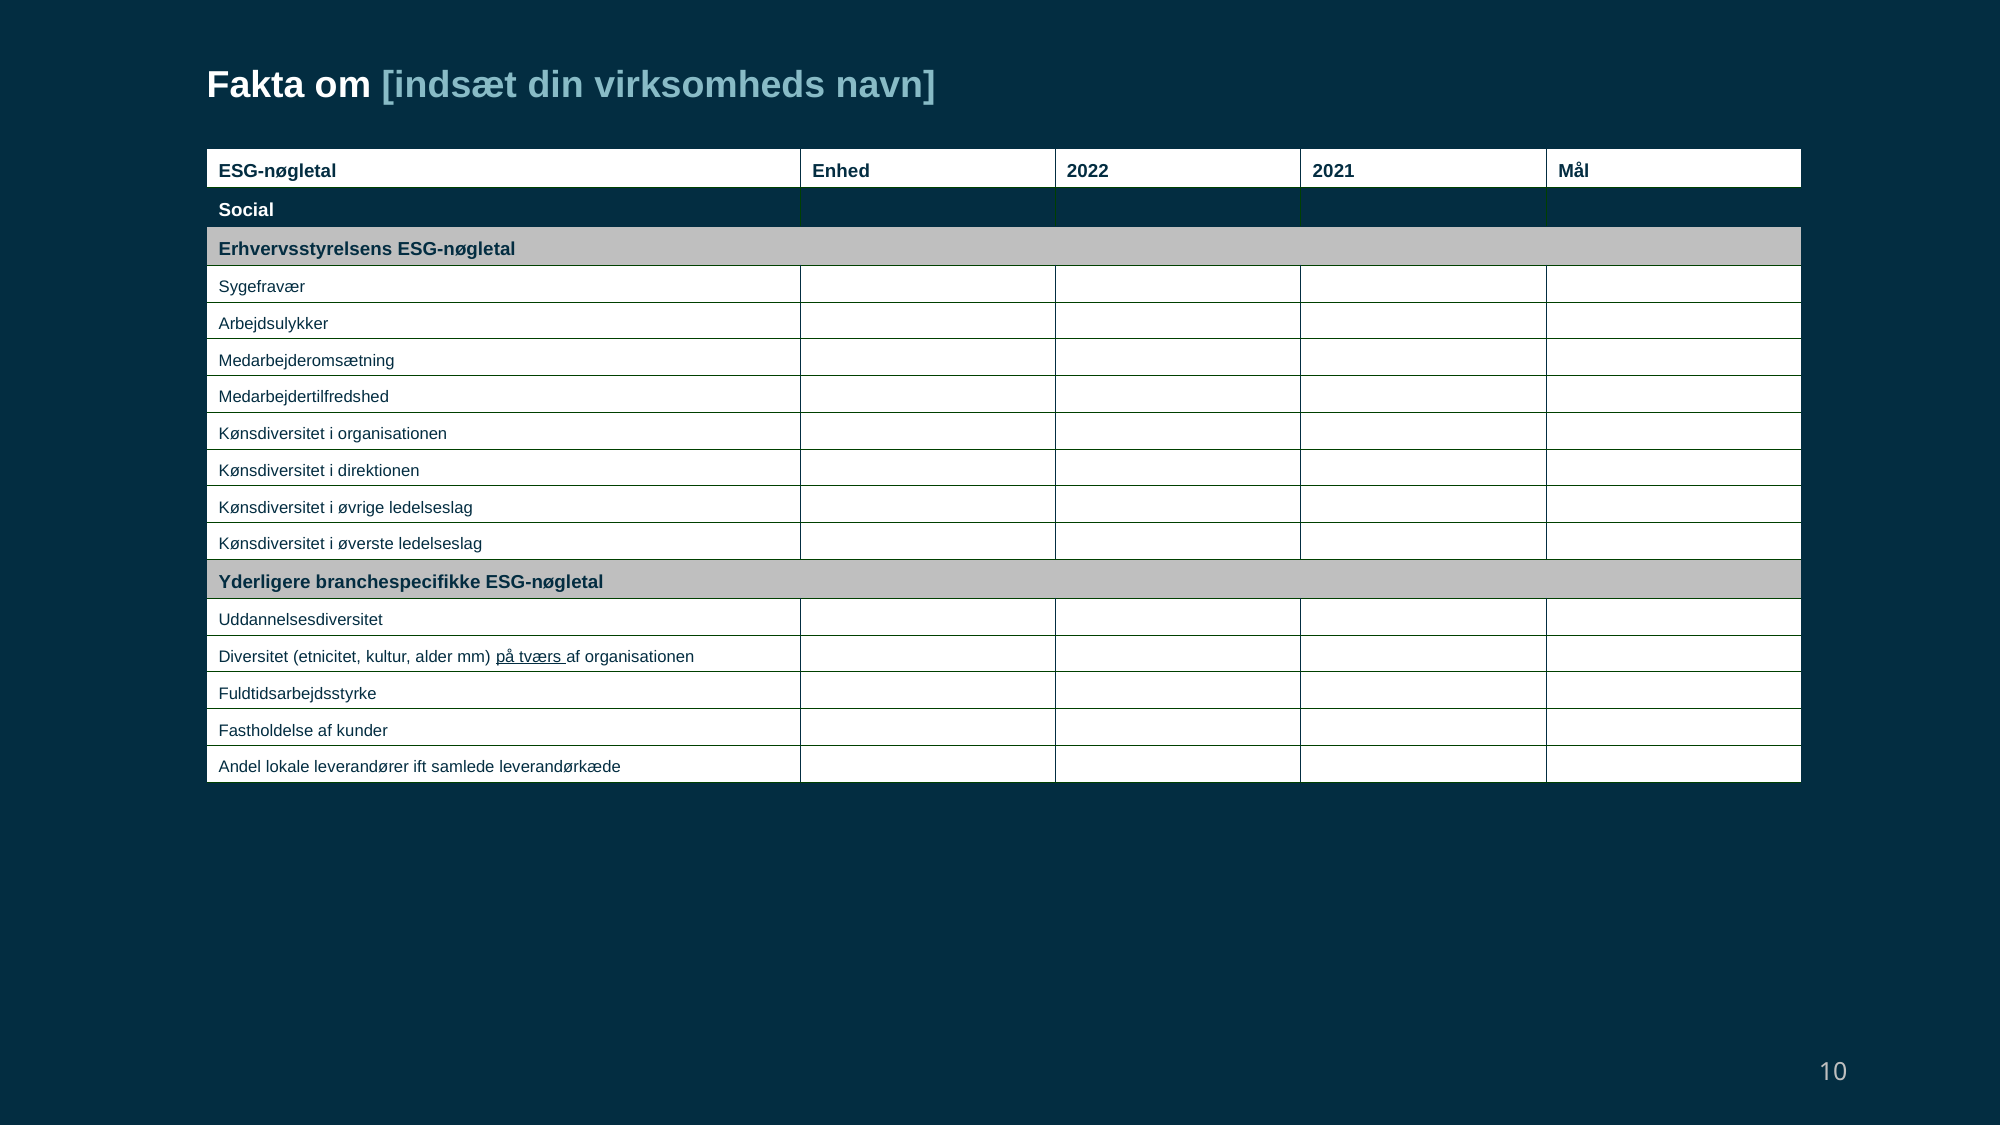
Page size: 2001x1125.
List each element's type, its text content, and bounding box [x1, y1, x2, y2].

table_cell [1547, 339, 1801, 375]
table_cell [1301, 486, 1546, 522]
table_cell Yderligere branchespecifikke ESG-nøgletal [207, 560, 1801, 598]
table_cell [1301, 339, 1546, 375]
table_cell Kønsdiversitet i organisationen [207, 413, 800, 449]
table_cell [801, 486, 1055, 522]
table_cell [801, 523, 1055, 559]
table_cell [1547, 303, 1801, 338]
table_cell Andel lokale leverandører ift samlede leverandørkæde [207, 746, 800, 782]
table_cell Medarbejderomsætning [207, 339, 800, 375]
table_cell [1056, 266, 1300, 302]
table_cell [1056, 599, 1300, 635]
table_cell [1547, 709, 1801, 745]
table_cell [1056, 339, 1300, 375]
table_cell [1547, 636, 1801, 671]
table_cell [801, 450, 1055, 485]
table_cell [1056, 376, 1300, 412]
table_cell [1301, 746, 1546, 782]
table_cell Kønsdiversitet i øverste ledelseslag [207, 523, 800, 559]
table_header Mål​ [1547, 149, 1801, 187]
table_cell [1301, 266, 1546, 302]
table_cell [1056, 486, 1300, 522]
table_cell [1301, 672, 1546, 708]
table_cell [1056, 303, 1300, 338]
table_cell [1301, 303, 1546, 338]
table_cell Diversitet (etnicitet, kultur, alder mm) på tværs af organisationen [207, 636, 800, 671]
table_header ESG-nøgletal​ [207, 149, 800, 187]
table_cell [1301, 709, 1546, 745]
table_cell [1547, 746, 1801, 782]
table_cell [1056, 450, 1300, 485]
table_cell [801, 709, 1055, 745]
table_cell [1547, 599, 1801, 635]
table_cell [1301, 599, 1546, 635]
table_cell [801, 188, 1055, 226]
table_cell [1547, 413, 1801, 449]
table_cell [801, 599, 1055, 635]
table_cell [1547, 376, 1801, 412]
table_cell [1547, 672, 1801, 708]
table_header 2022 [1056, 149, 1300, 187]
table_cell Arbejdsulykker [207, 303, 800, 338]
table_cell [1301, 636, 1546, 671]
table_cell [1301, 376, 1546, 412]
table_cell [801, 672, 1055, 708]
table_cell [801, 376, 1055, 412]
table_cell [1547, 450, 1801, 485]
table_cell [801, 413, 1055, 449]
table_cell Fuldtidsarbejdsstyrke [207, 672, 800, 708]
table_cell [1301, 450, 1546, 485]
table_cell Social​ [207, 188, 800, 226]
table_cell [1056, 523, 1300, 559]
table_cell [1301, 413, 1546, 449]
table_cell [1056, 672, 1300, 708]
table_cell [1547, 486, 1801, 522]
table_cell [801, 636, 1055, 671]
text_box Fakta om [indsæt din virksomheds navn] [206, 64, 1803, 117]
table_cell Medarbejdertilfredshed [207, 376, 800, 412]
table_cell [1547, 523, 1801, 559]
table_cell [801, 266, 1055, 302]
table_cell [1547, 188, 1801, 226]
table_cell [801, 746, 1055, 782]
table_cell [1301, 188, 1546, 226]
table_cell [1056, 413, 1300, 449]
table_cell [1056, 746, 1300, 782]
table_header 2021 [1301, 149, 1546, 187]
table_cell Uddannelsesdiversitet [207, 599, 800, 635]
table_cell Sygefravær [207, 266, 800, 302]
table_cell [1547, 266, 1801, 302]
table_cell [801, 303, 1055, 338]
table_cell Fastholdelse af kunder [207, 709, 800, 745]
table_cell Erhvervsstyrelsens ESG-nøgletal [207, 227, 1801, 265]
slide_number 10 [1412, 1042, 1863, 1103]
table_cell Kønsdiversitet i direktionen [207, 450, 800, 485]
table_cell [801, 339, 1055, 375]
table_cell [1056, 636, 1300, 671]
table_header Enhed [801, 149, 1055, 187]
table_cell [1056, 709, 1300, 745]
table_cell [1301, 523, 1546, 559]
table_cell Kønsdiversitet i øvrige ledelseslag [207, 486, 800, 522]
table_cell [1056, 188, 1300, 226]
